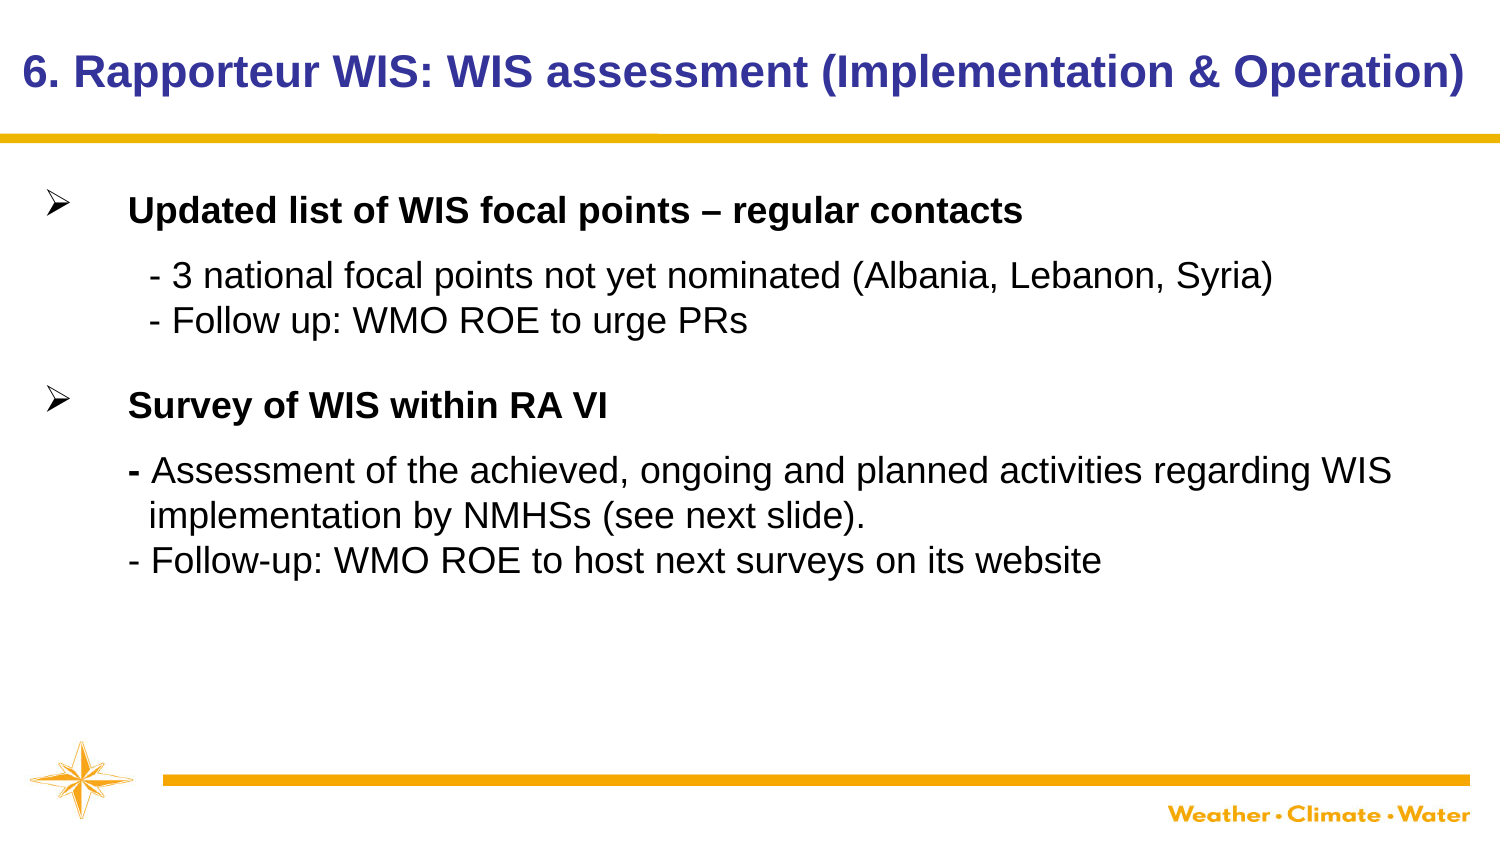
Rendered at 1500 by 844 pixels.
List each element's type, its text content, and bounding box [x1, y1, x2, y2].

picture [0, 144, 1500, 844]
text_box 6. Rapporteur WIS: WIS assessment (Implementation & Operation) [22, 41, 1482, 98]
picture [0, 0, 1500, 133]
list Updated list of WIS focal points – regular contacts - 3 national focal points not yet nominated (Albania, Lebanon, Syria) - Follow up: WMO ROE to urge PRs Survey of WIS within RA VI - Assessment of the achieved, ongoing and planned activities regarding WIS implementation by NMHSs (see next slide). - Follow-up: WMO ROE to host next surveys on its website [43, 185, 1472, 754]
